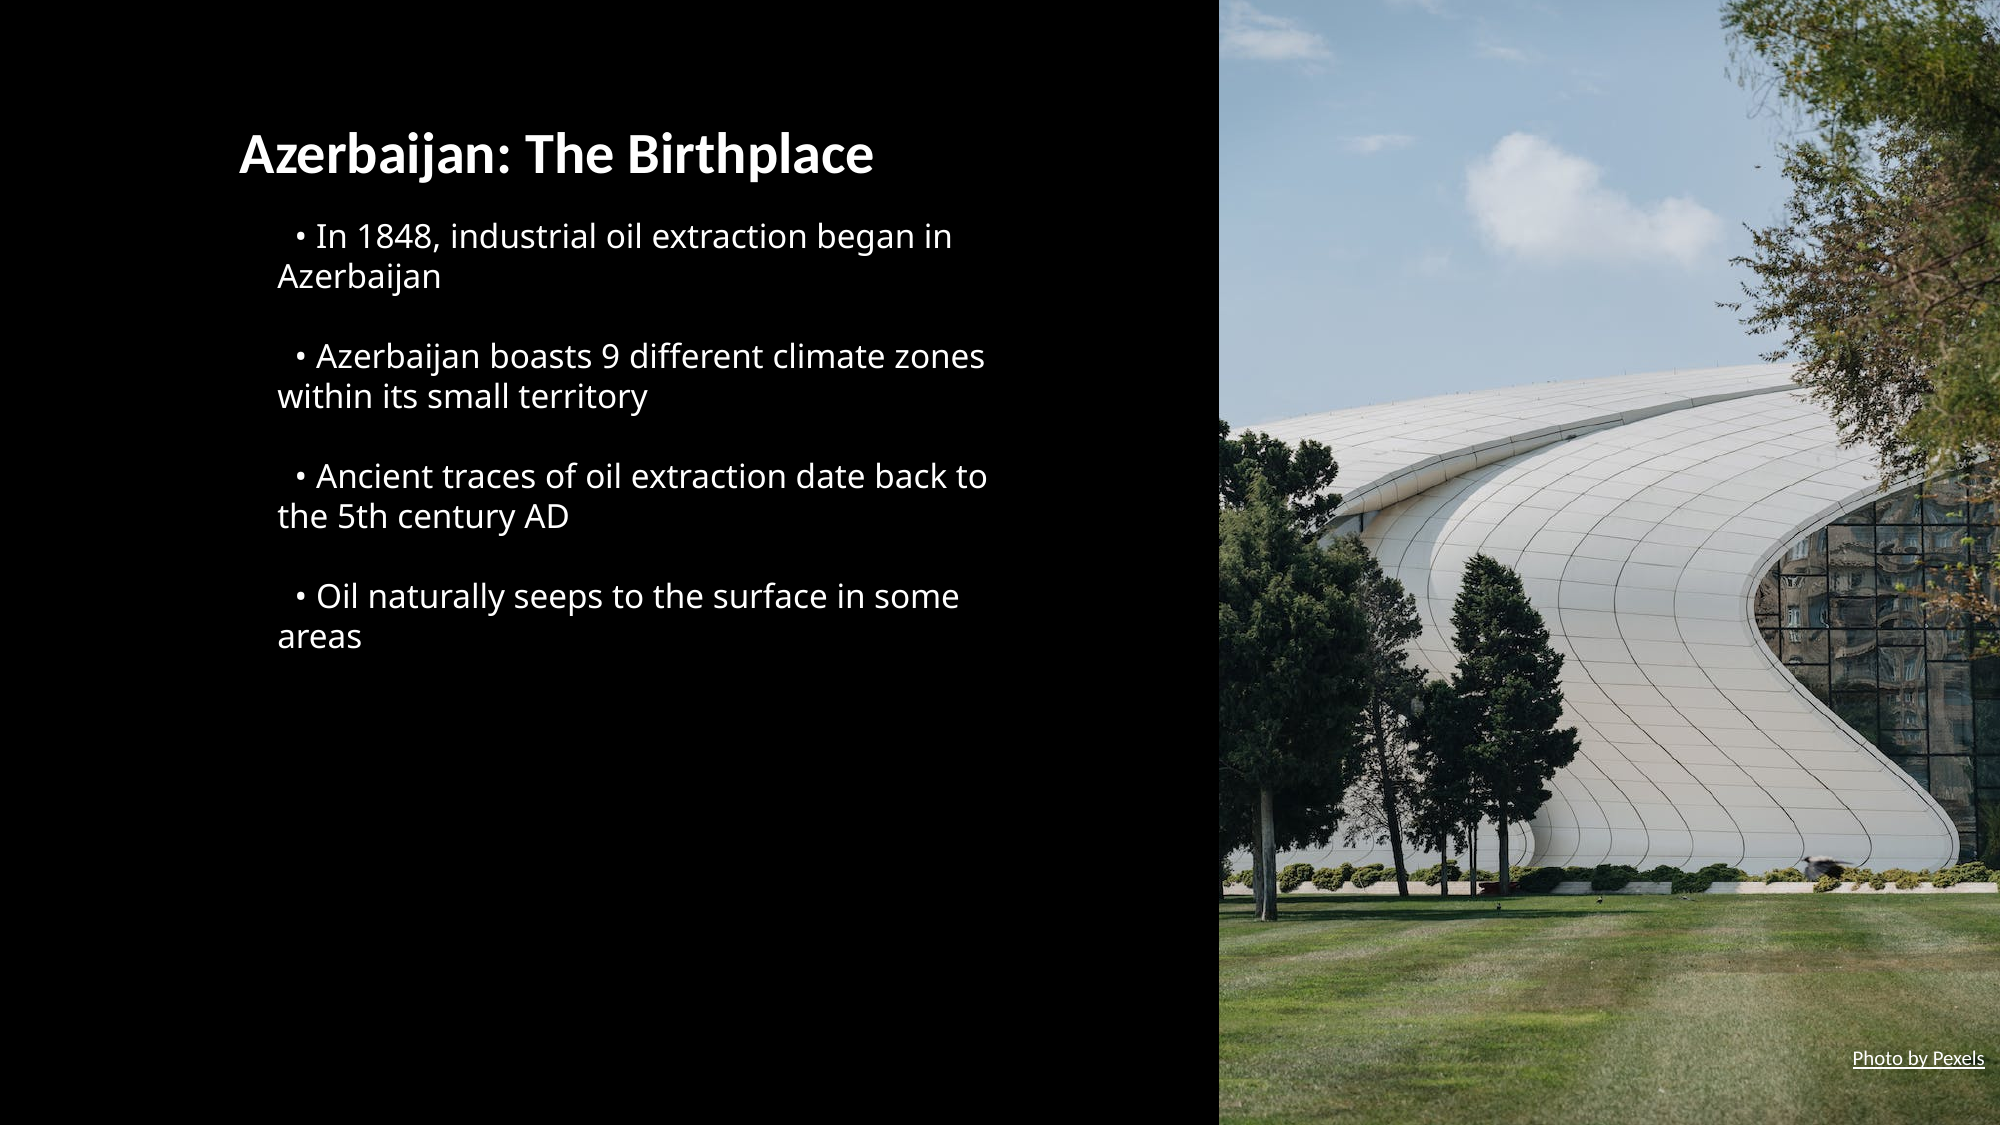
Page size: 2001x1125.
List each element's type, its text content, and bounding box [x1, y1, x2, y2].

text_box Azerbaijan: The Birthplace [225, 112, 1219, 188]
text_box • In 1848, industrial oil extraction began in Azerbaijan [262, 217, 1013, 293]
text_box • Azerbaijan boasts 9 different climate zones within its small territory [262, 337, 1013, 413]
picture [1219, 0, 2000, 1125]
text_box • Oil naturally seeps to the surface in some areas [262, 577, 1013, 653]
text_box • Ancient traces of oil extraction date back to the 5th century AD [262, 457, 1013, 533]
